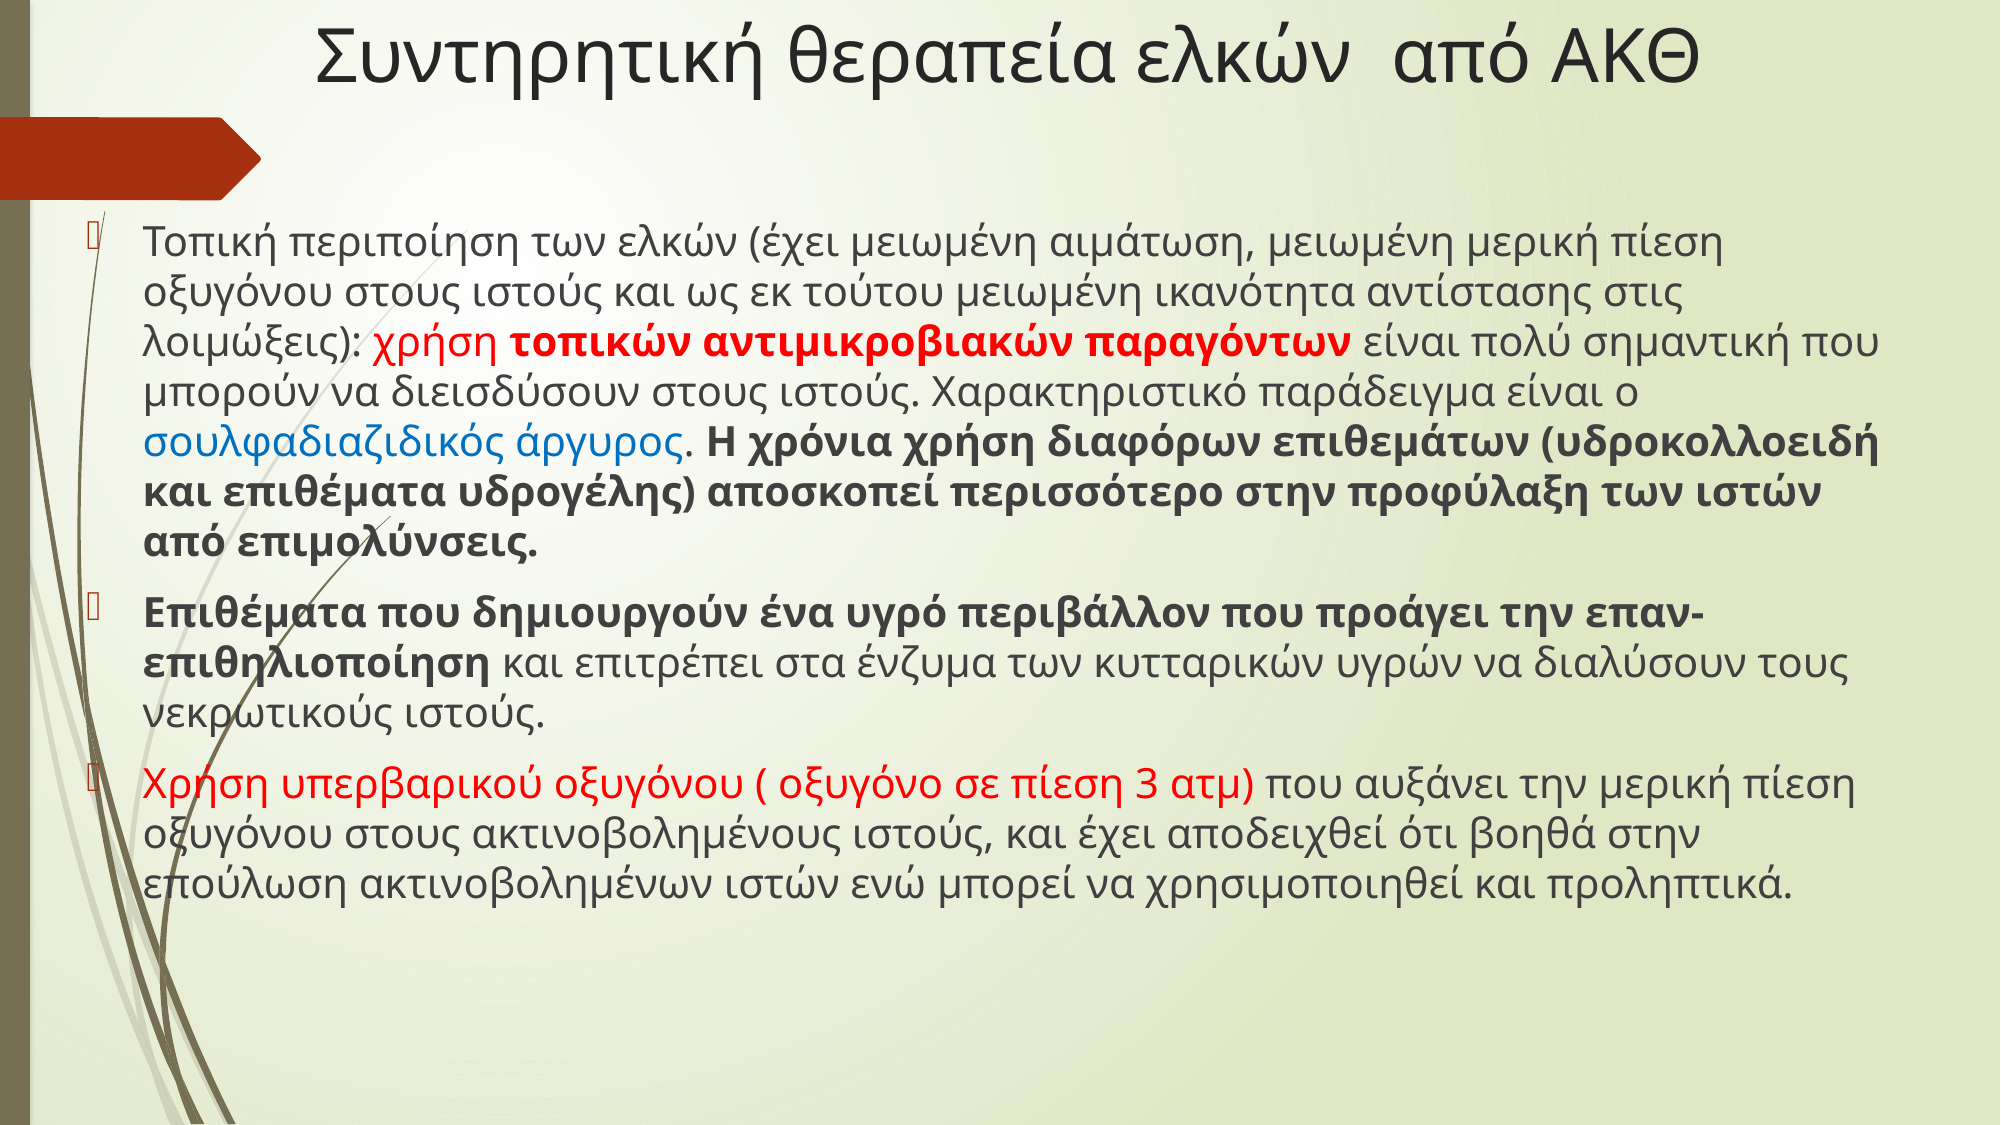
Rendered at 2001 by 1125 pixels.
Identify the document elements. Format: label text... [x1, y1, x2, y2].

title Συντηρητική θεραπεία ελκών από ΑΚΘ [300, 0, 1888, 207]
list Τοπική περιποίηση των ελκών (έχει μειωμένη αιμάτωση, μειωμένη μερική πίεση οξυγόνου στους ιστούς και ως εκ τούτου μειωμένη ικανότητα αντίστασης στις λοιμώξεις): χρήση τοπικών αντιμικροβιακών παραγόντων είναι πολύ σημαντική που μπορούν να διεισδύσουν στους ιστούς. Χαρακτηριστικό παράδειγμα είναι ο σουλφαδιαζιδικός άργυρος. Η χρόνια χρήση διαφόρων επιθεμάτων (υδροκολλοειδή και επιθέματα υδρογέλης) αποσκοπεί περισσότερο στην προφύλαξη των ιστών από επιμολύνσεις. Επιθέματα που δημιουργούν ένα υγρό περιβάλλον που προάγει την επαν-επιθηλιοποίηση και επιτρέπει στα ένζυμα των κυτταρικών υγρών να διαλύσουν τους νεκρωτικούς ιστούς. Xρήση υπερβαρικού οξυγόνου ( οξυγόνο σε πίεση 3 ατμ) που αυξάνει την μερική πίεση οξυγόνου στους ακτινοβολημένους ιστούς, και έχει αποδειχθεί ότι βοηθά στην επούλωση ακτινοβολημένων ιστών ενώ μπορεί να χρησιμοποιηθεί και προληπτικά. [71, 207, 1929, 1023]
